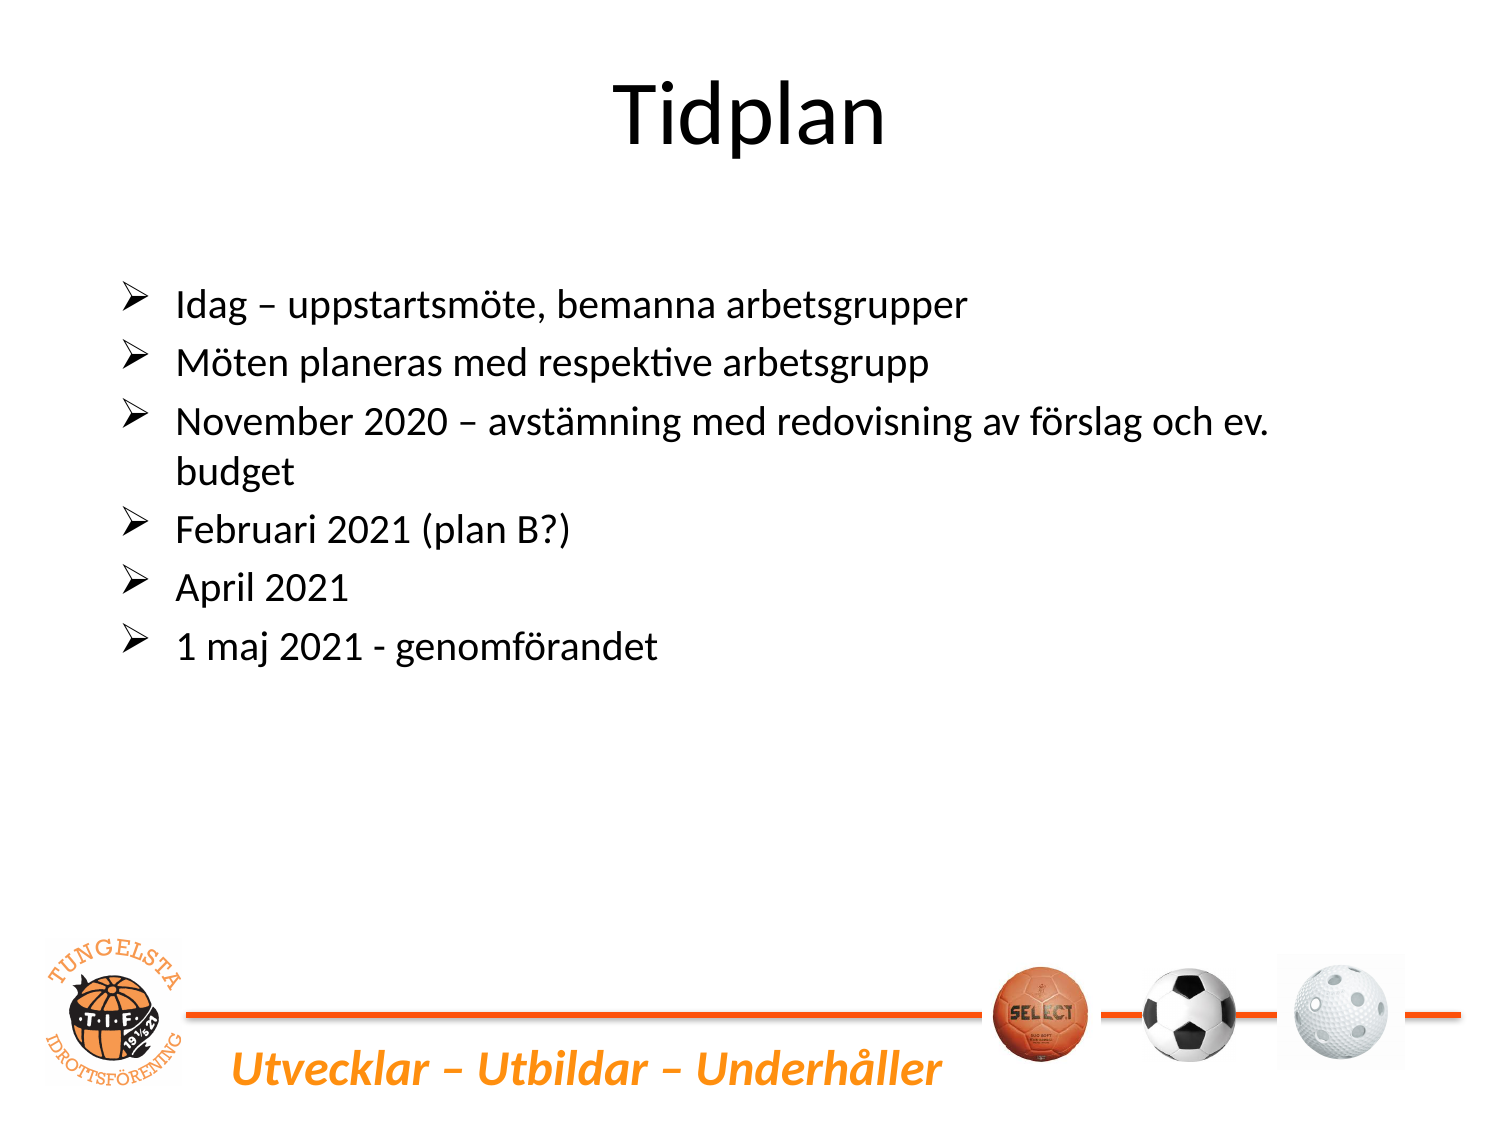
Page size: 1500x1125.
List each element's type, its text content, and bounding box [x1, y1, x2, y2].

list Idag – uppstartsmöte, bemanna arbetsgrupper Möten planeras med respektive arbetsgrupp November 2020 – avstämning med redovisning av förslag och ev. budget Februari 2021 (plan B?) April 2021 1 maj 2021 - genomförandet [104, 269, 1396, 818]
title Tidplan [75, 31, 1425, 184]
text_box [44, 938, 1462, 1105]
